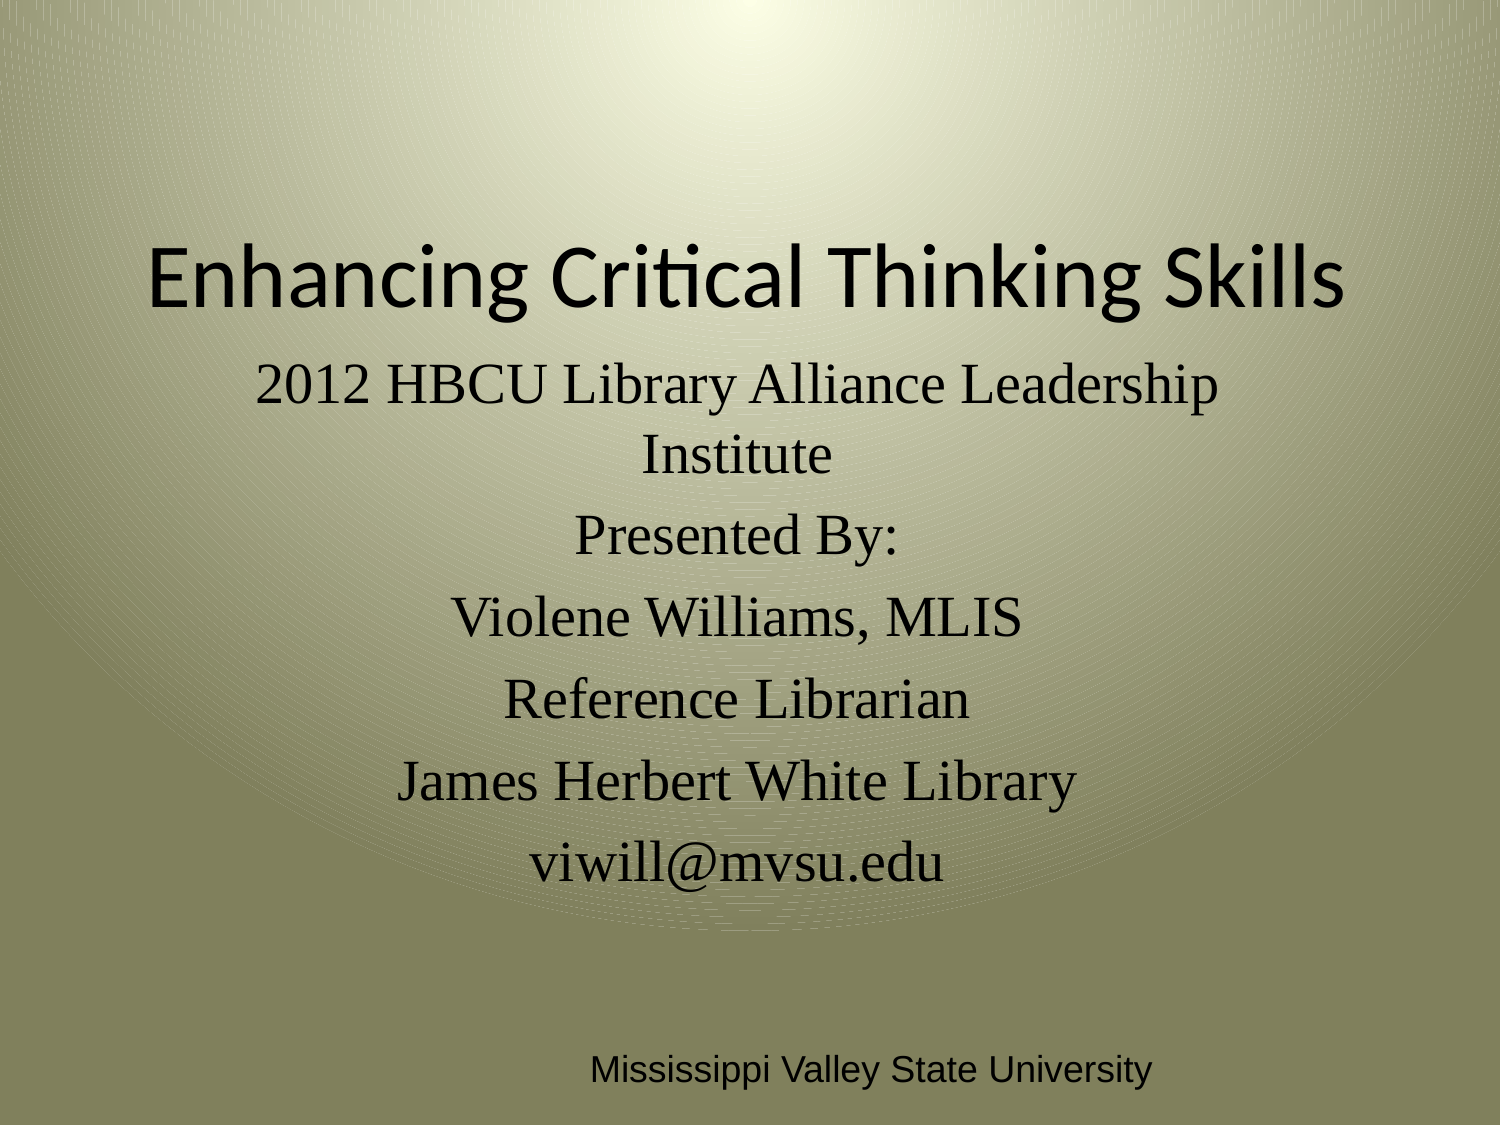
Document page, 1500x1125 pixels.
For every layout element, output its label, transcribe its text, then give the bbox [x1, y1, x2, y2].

subtitle 2012 HBCU Library Alliance Leadership Institute Presented By: Violene Williams, MLIS Reference Librarian James Herbert White Library viwill@mvsu.edu [212, 337, 1263, 1013]
title Enhancing Critical Thinking Skills [109, 149, 1386, 392]
text_box Mississippi Valley State University [575, 1037, 1385, 1098]
